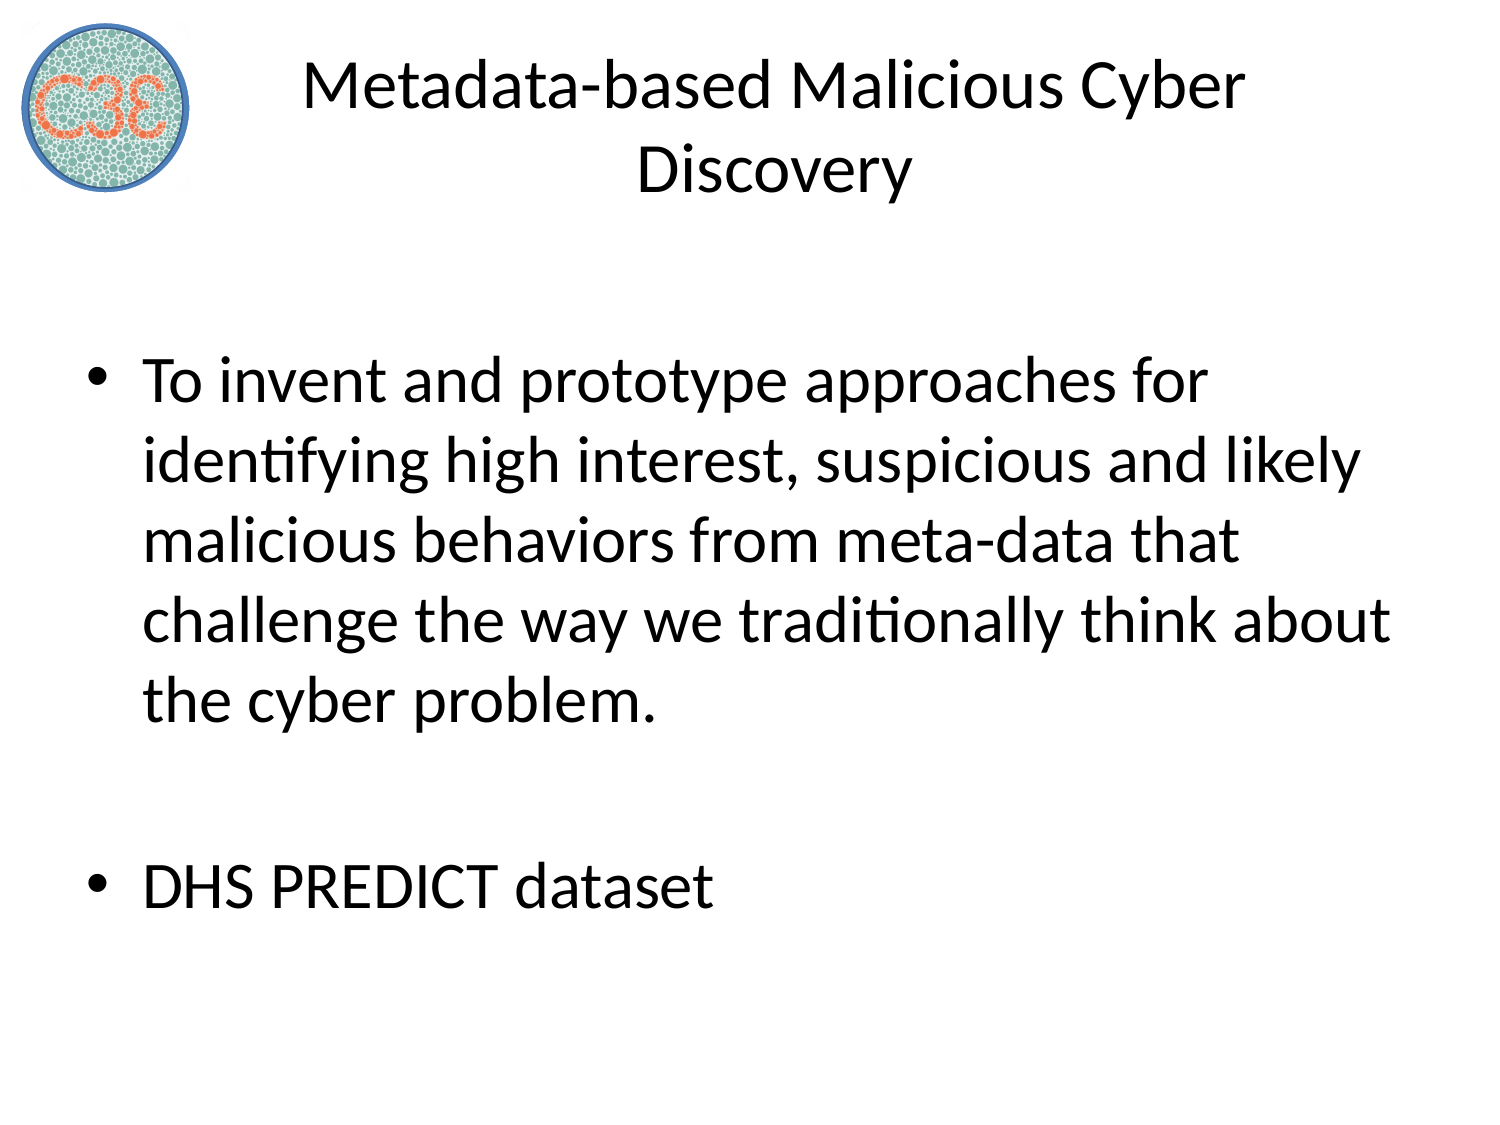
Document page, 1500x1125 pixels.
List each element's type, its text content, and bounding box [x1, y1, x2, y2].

title Metadata-based Malicious Cyber Discovery [209, 28, 1342, 216]
list To invent and prototype approaches for identifying high interest, suspicious and likely malicious behaviors from meta-data that challenge the way we traditionally think about the cyber problem. DHS PREDICT dataset [70, 235, 1441, 1003]
